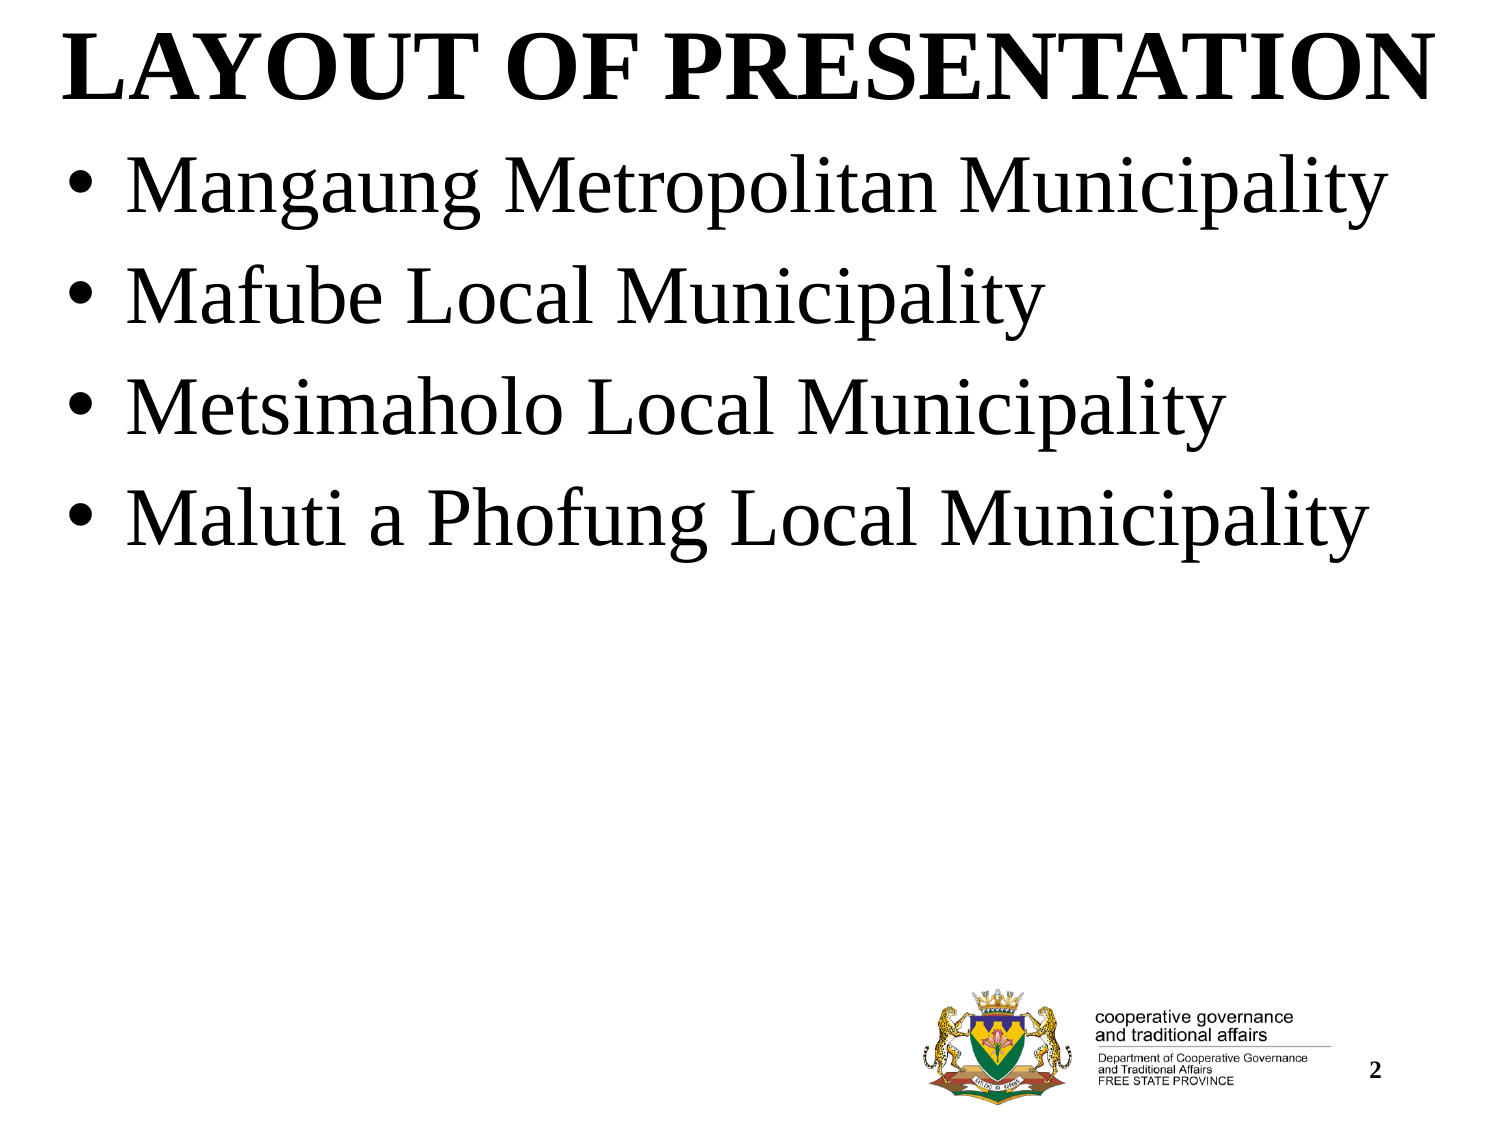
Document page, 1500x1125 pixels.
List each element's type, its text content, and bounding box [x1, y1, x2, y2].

slide_number 2 [1340, 1042, 1397, 1094]
title LAYOUT OF PRESENTATION [0, 0, 1500, 134]
picture [905, 976, 1340, 1109]
list Mangaung Metropolitan Municipality Mafube Local Municipality Metsimaholo Local Municipality Maluti a Phofung Local Municipality [51, 133, 1437, 1014]
